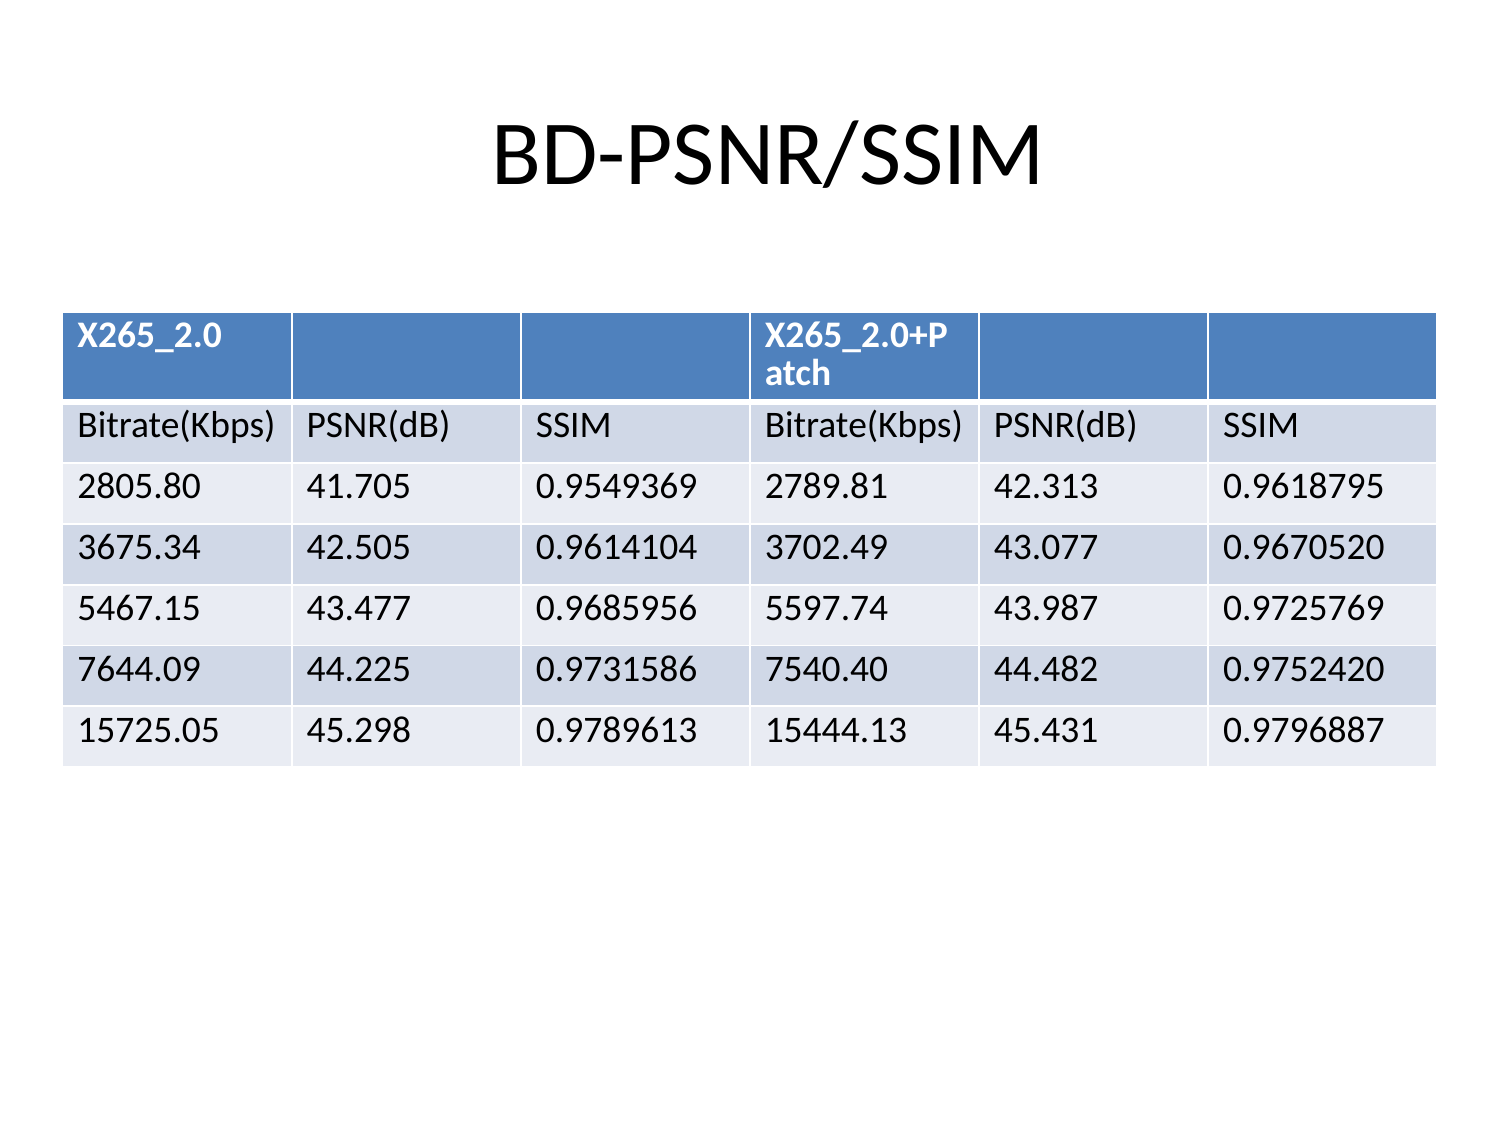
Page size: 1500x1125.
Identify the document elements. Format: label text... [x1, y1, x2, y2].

table_cell 7540.40 [751, 646, 978, 705]
table_cell 5597.74 [751, 586, 978, 645]
table_header X265_2.0 [63, 313, 291, 399]
table_cell PSNR(dB) [980, 405, 1207, 462]
table_cell 0.9670520 [1209, 525, 1436, 584]
table_cell 0.9789613 [522, 707, 749, 766]
table_cell Bitrate(Kbps) [63, 405, 291, 462]
table_cell 42.313 [980, 464, 1207, 523]
table_cell 5467.15 [63, 586, 291, 645]
table_header [293, 313, 520, 399]
table_cell 15444.13 [751, 707, 978, 766]
table_cell 0.9725769 [1209, 586, 1436, 645]
table_header [980, 313, 1207, 399]
table_cell SSIM [522, 405, 749, 462]
table_cell 45.298 [293, 707, 520, 766]
table_cell 43.077 [980, 525, 1207, 584]
table_cell PSNR(dB) [293, 405, 520, 462]
table_header [1209, 313, 1436, 399]
table_header X265_2.0+Patch [751, 313, 978, 399]
table_cell 2789.81 [751, 464, 978, 523]
table_cell 7644.09 [63, 646, 291, 705]
table_cell 41.705 [293, 464, 520, 523]
table_cell SSIM [1209, 405, 1436, 462]
table_cell 44.482 [980, 646, 1207, 705]
table_cell 42.505 [293, 525, 520, 584]
table_cell 0.9614104 [522, 525, 749, 584]
title BD-PSNR/SSIM [112, 58, 1425, 238]
table_cell 2805.80 [63, 464, 291, 523]
table_cell 0.9731586 [522, 646, 749, 705]
table_cell 43.987 [980, 586, 1207, 645]
table_cell 0.9685956 [522, 586, 749, 645]
table_cell 0.9549369 [522, 464, 749, 523]
table_header [522, 313, 749, 399]
table_cell Bitrate(Kbps) [751, 405, 978, 462]
table_cell 44.225 [293, 646, 520, 705]
table_cell 3702.49 [751, 525, 978, 584]
table_cell 43.477 [293, 586, 520, 645]
table_cell 3675.34 [63, 525, 291, 584]
table_cell 45.431 [980, 707, 1207, 766]
table_cell 0.9752420 [1209, 646, 1436, 705]
table_cell 15725.05 [63, 707, 291, 766]
table_cell 0.9618795 [1209, 464, 1436, 523]
table_cell 0.9796887 [1209, 707, 1436, 766]
